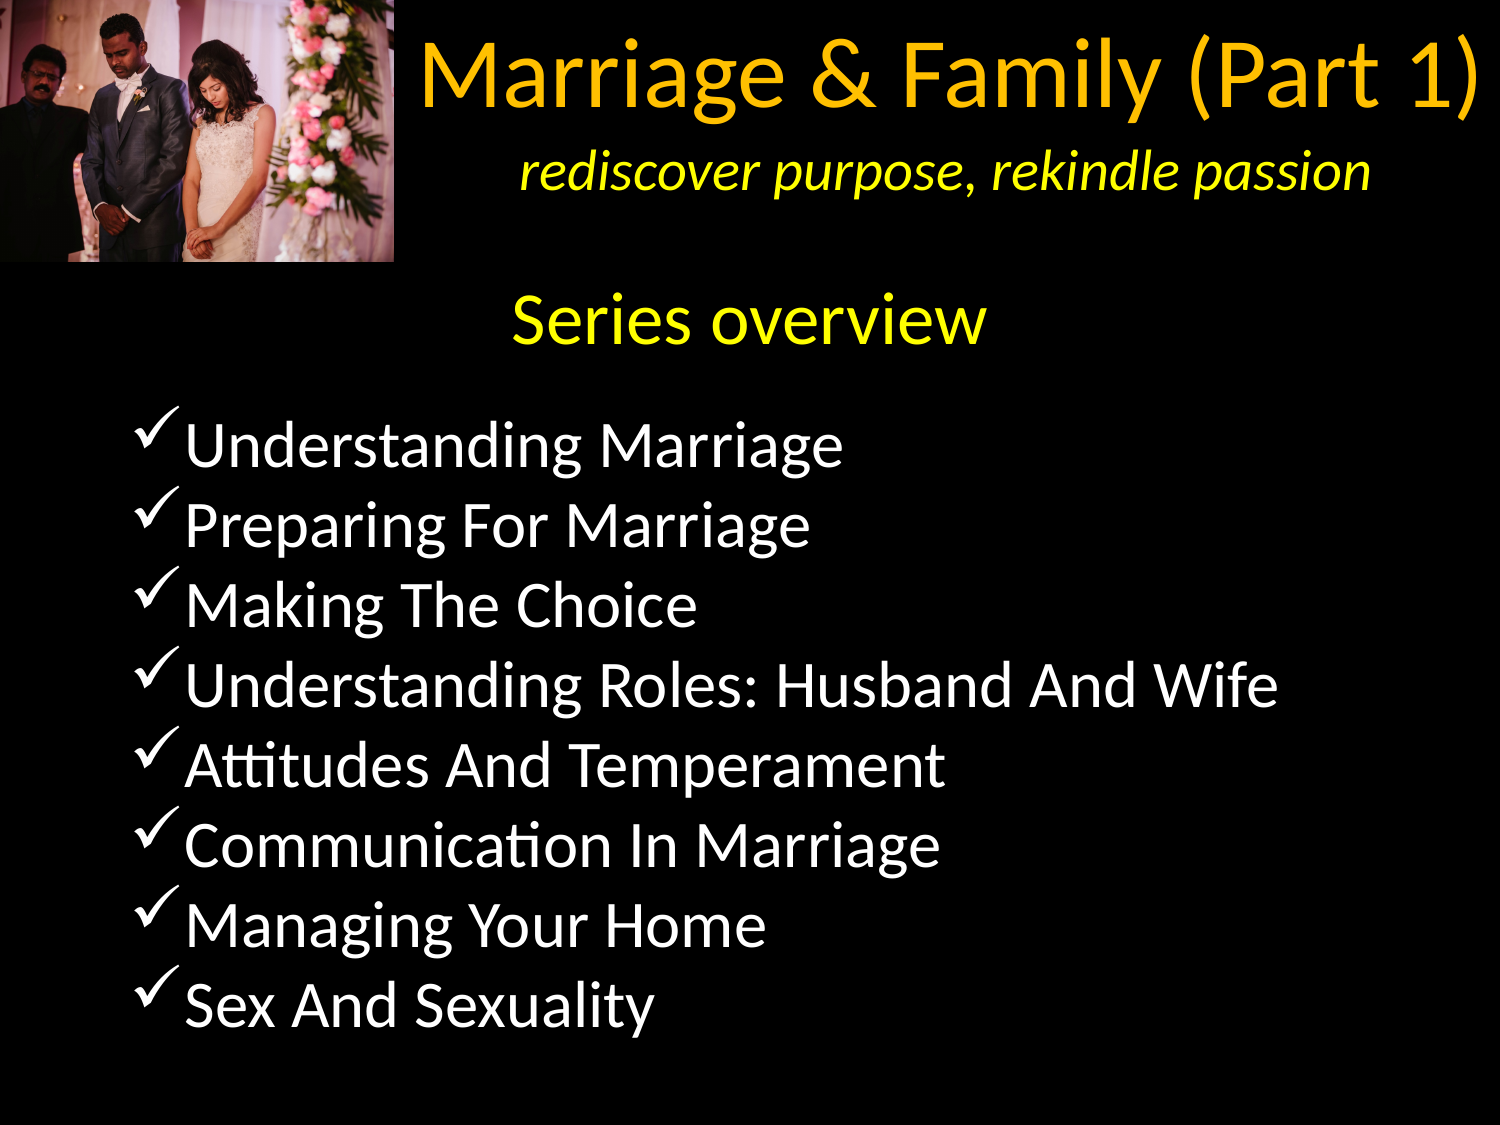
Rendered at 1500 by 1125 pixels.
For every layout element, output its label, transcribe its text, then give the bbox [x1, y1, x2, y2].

text_box Understanding Marriage Preparing For Marriage Making The Choice Understanding Roles: Husband And Wife Attitudes And Temperament Communication In Marriage Managing Your Home Sex And Sexuality [0, 393, 1500, 1049]
text_box Series overview [0, 262, 1500, 368]
picture [0, 0, 394, 262]
